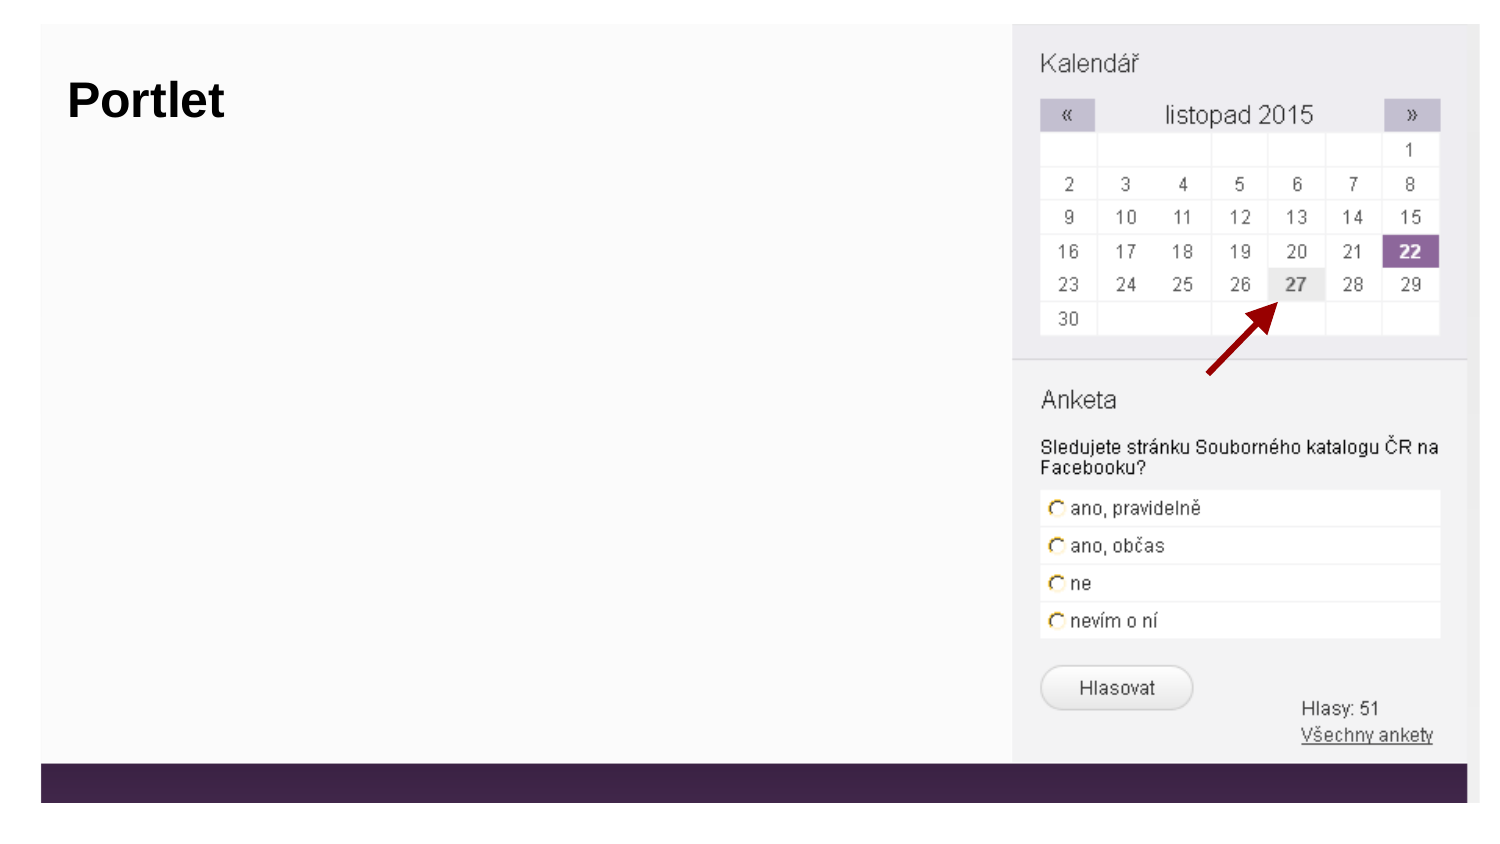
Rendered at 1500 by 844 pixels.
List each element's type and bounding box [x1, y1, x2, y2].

picture [40, 24, 1480, 804]
text_box [1207, 301, 1279, 375]
